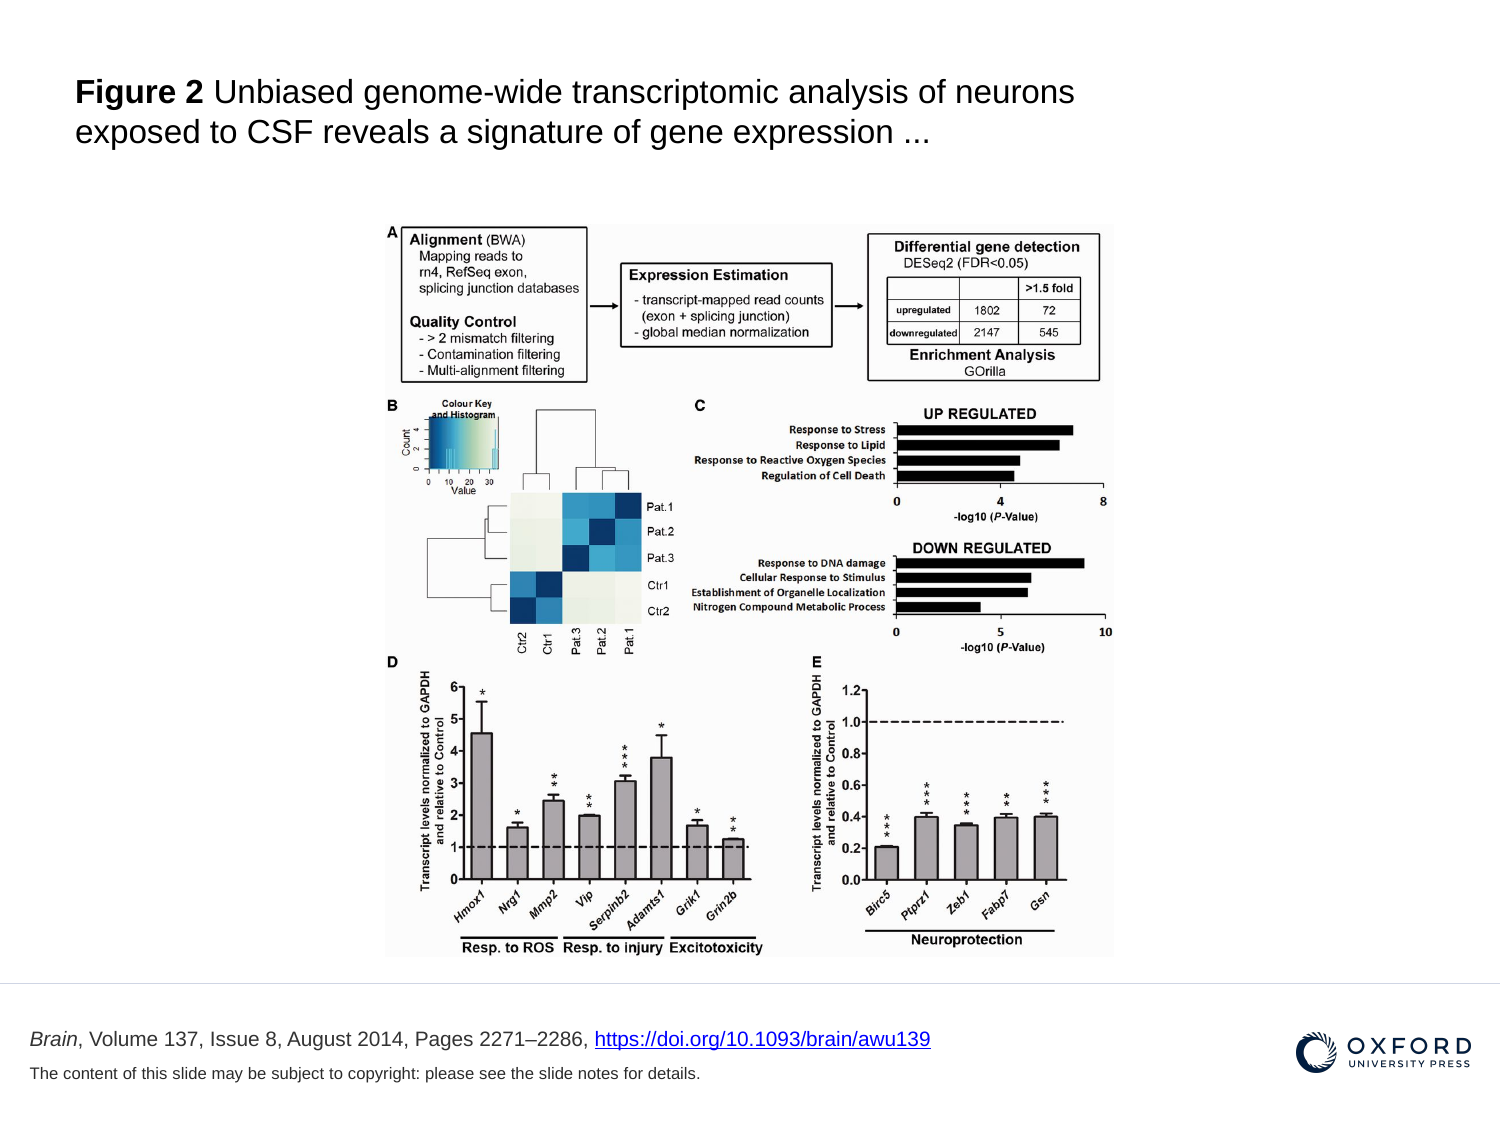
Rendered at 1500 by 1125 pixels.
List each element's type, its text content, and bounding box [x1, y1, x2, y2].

picture [385, 224, 1114, 957]
title Figure 2 Unbiased genome-wide transcriptomic analysis of neurons exposed to CSF reveals a signature of gene expression ... [75, 69, 1078, 171]
picture [1296, 1032, 1471, 1073]
footer Brain, Volume 137, Issue 8, August 2014, Pages 2271–2286, https://doi.org/10.1093/brain/awu139 The content of this slide may be subject to copyright: please see the slide notes for details. [0, 983, 1260, 1125]
